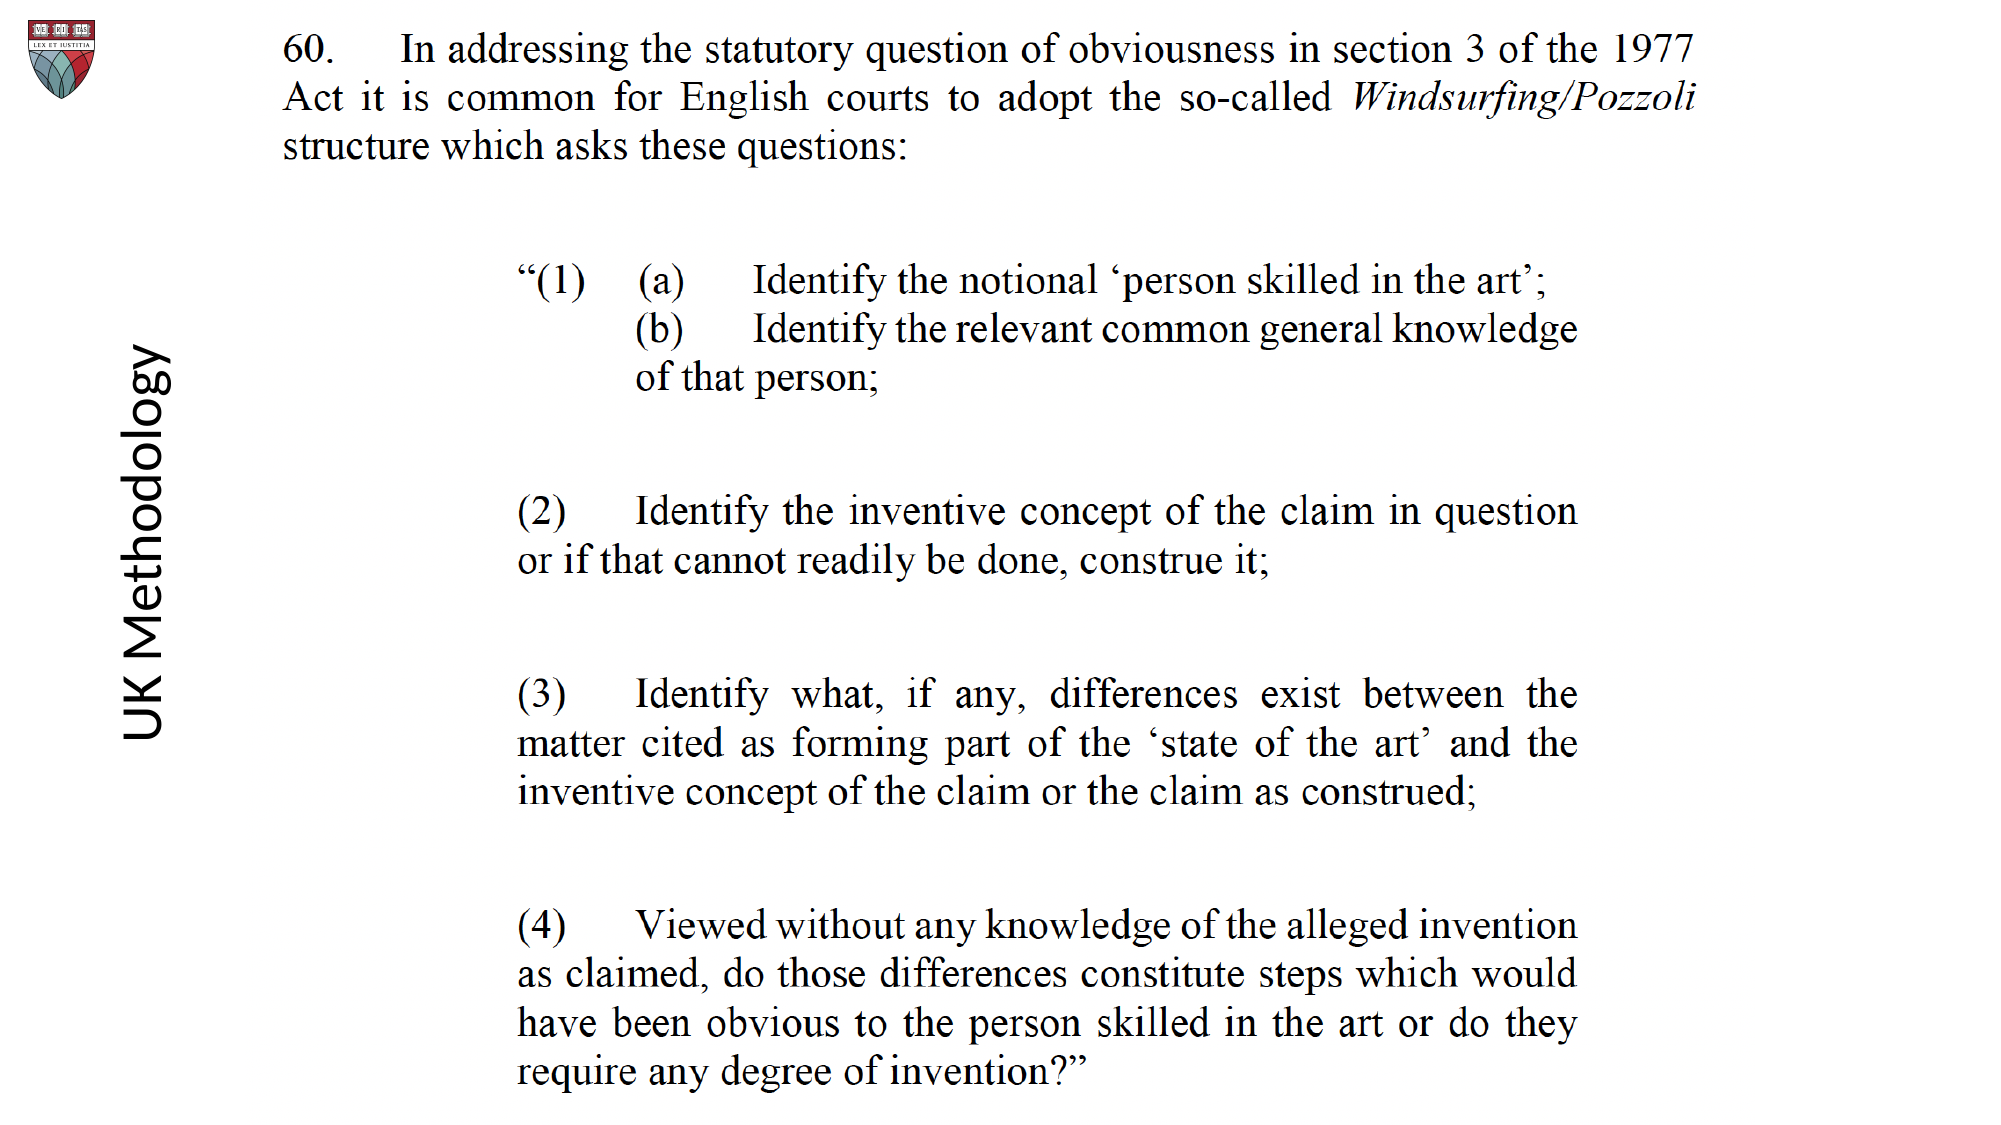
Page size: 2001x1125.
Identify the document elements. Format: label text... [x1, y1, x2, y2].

picture [28, 20, 95, 99]
text_box UK Methodology [96, 329, 181, 758]
picture [244, 0, 1755, 1125]
